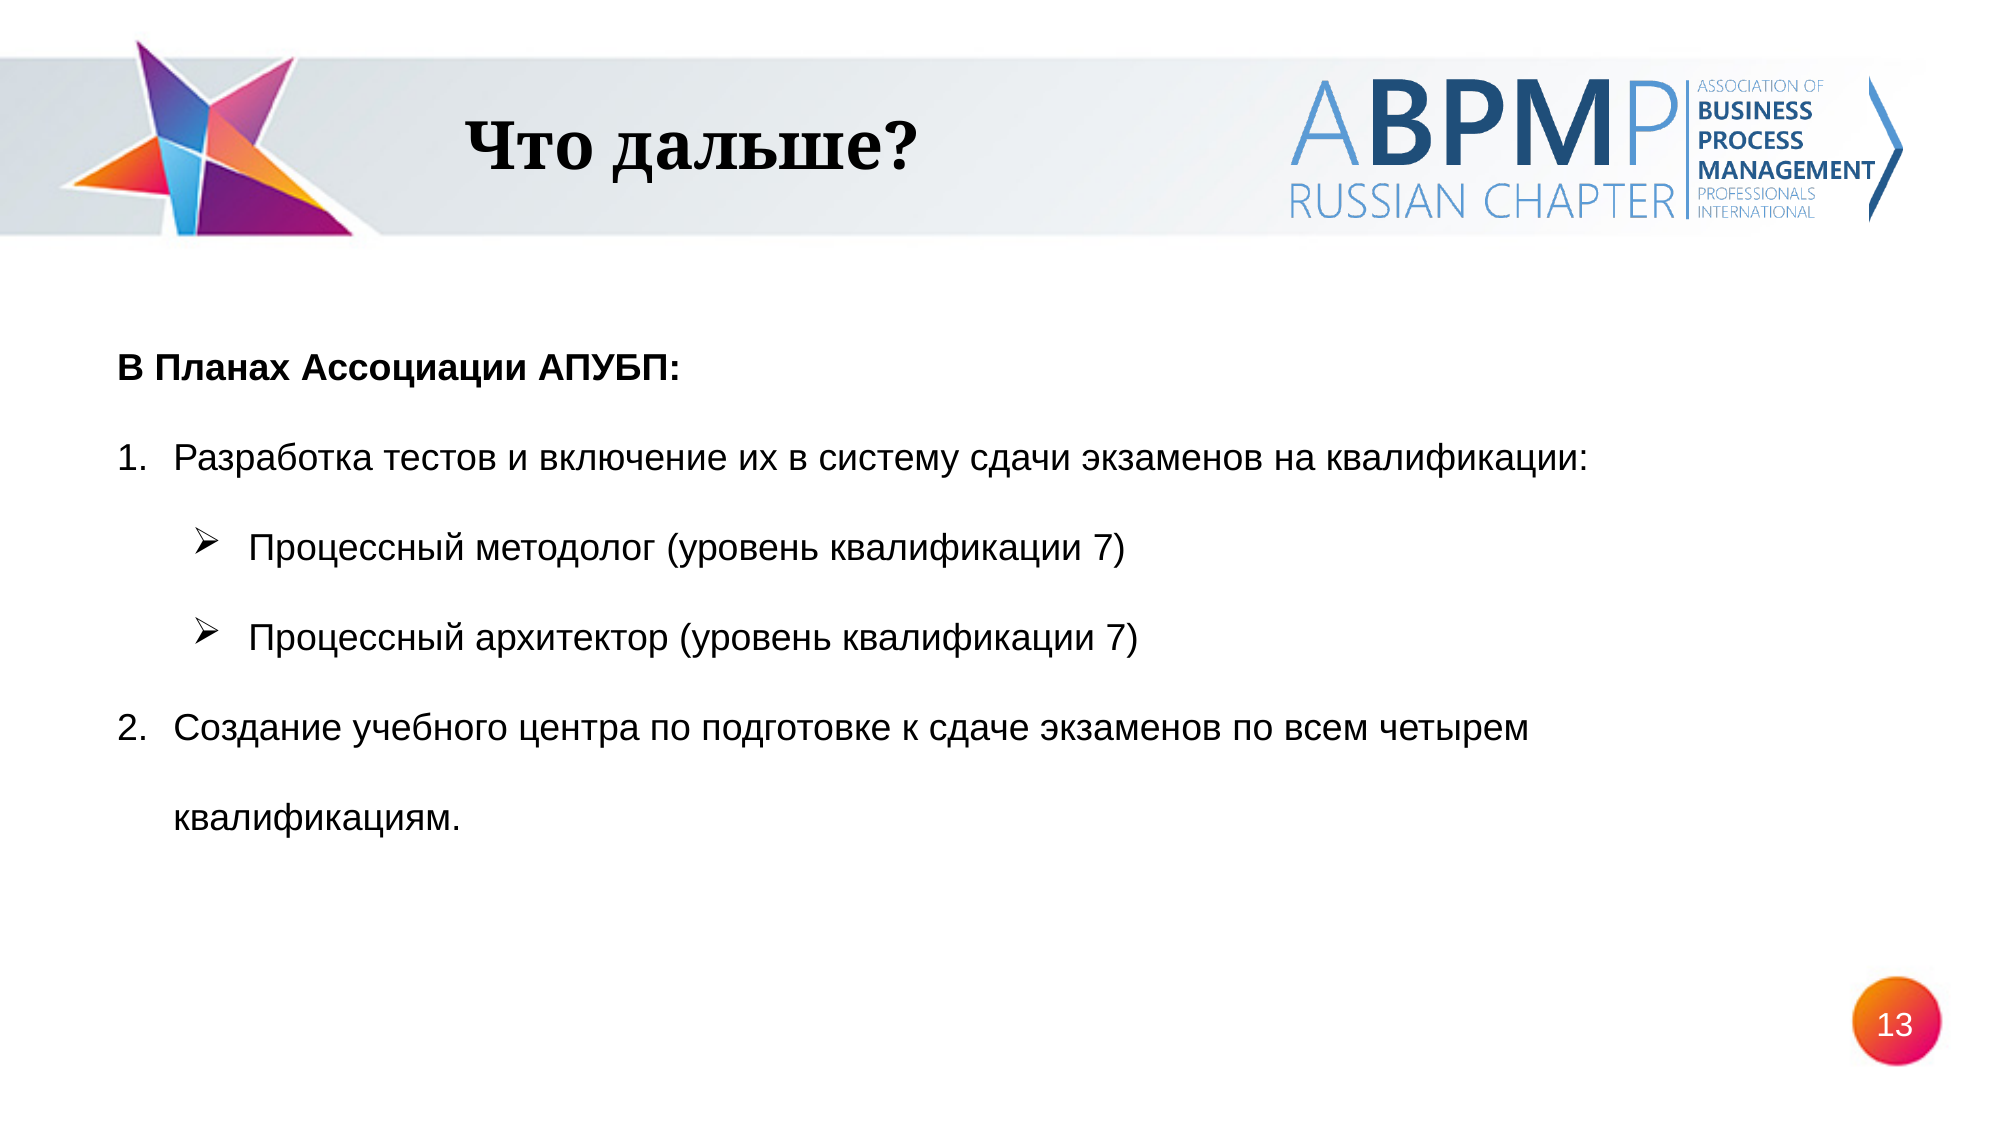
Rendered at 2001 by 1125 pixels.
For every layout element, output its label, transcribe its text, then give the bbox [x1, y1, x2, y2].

title Что дальше? [450, 59, 1863, 236]
text_box В Планах Ассоциации АПУБП: Разработка тестов и включение их в систему сдачи экзаменов на квалификации: Процессный методолог (уровень квалификации 7) Процессный архитектор (уровень квалификации 7) Создание учебного центра по подготовке к сдаче экзаменов по всем четырем квалификациям. [102, 290, 1780, 846]
picture [0, 0, 2001, 1125]
slide_number 13 [1847, 993, 1943, 1054]
